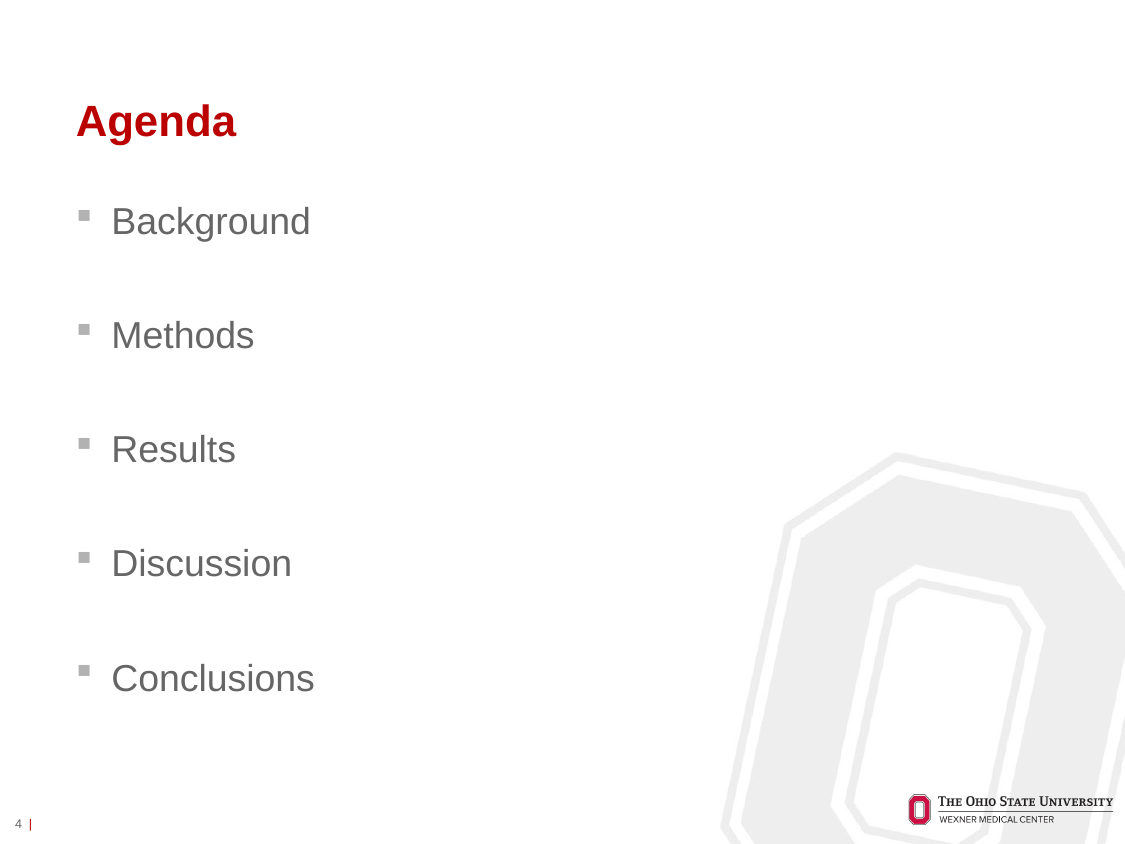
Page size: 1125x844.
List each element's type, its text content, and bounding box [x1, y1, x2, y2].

slide_number 4 | [0, 808, 48, 844]
title Agenda [61, 84, 1081, 153]
list Background Methods Results Discussion Conclusions [60, 197, 1081, 785]
picture [700, 432, 1125, 844]
